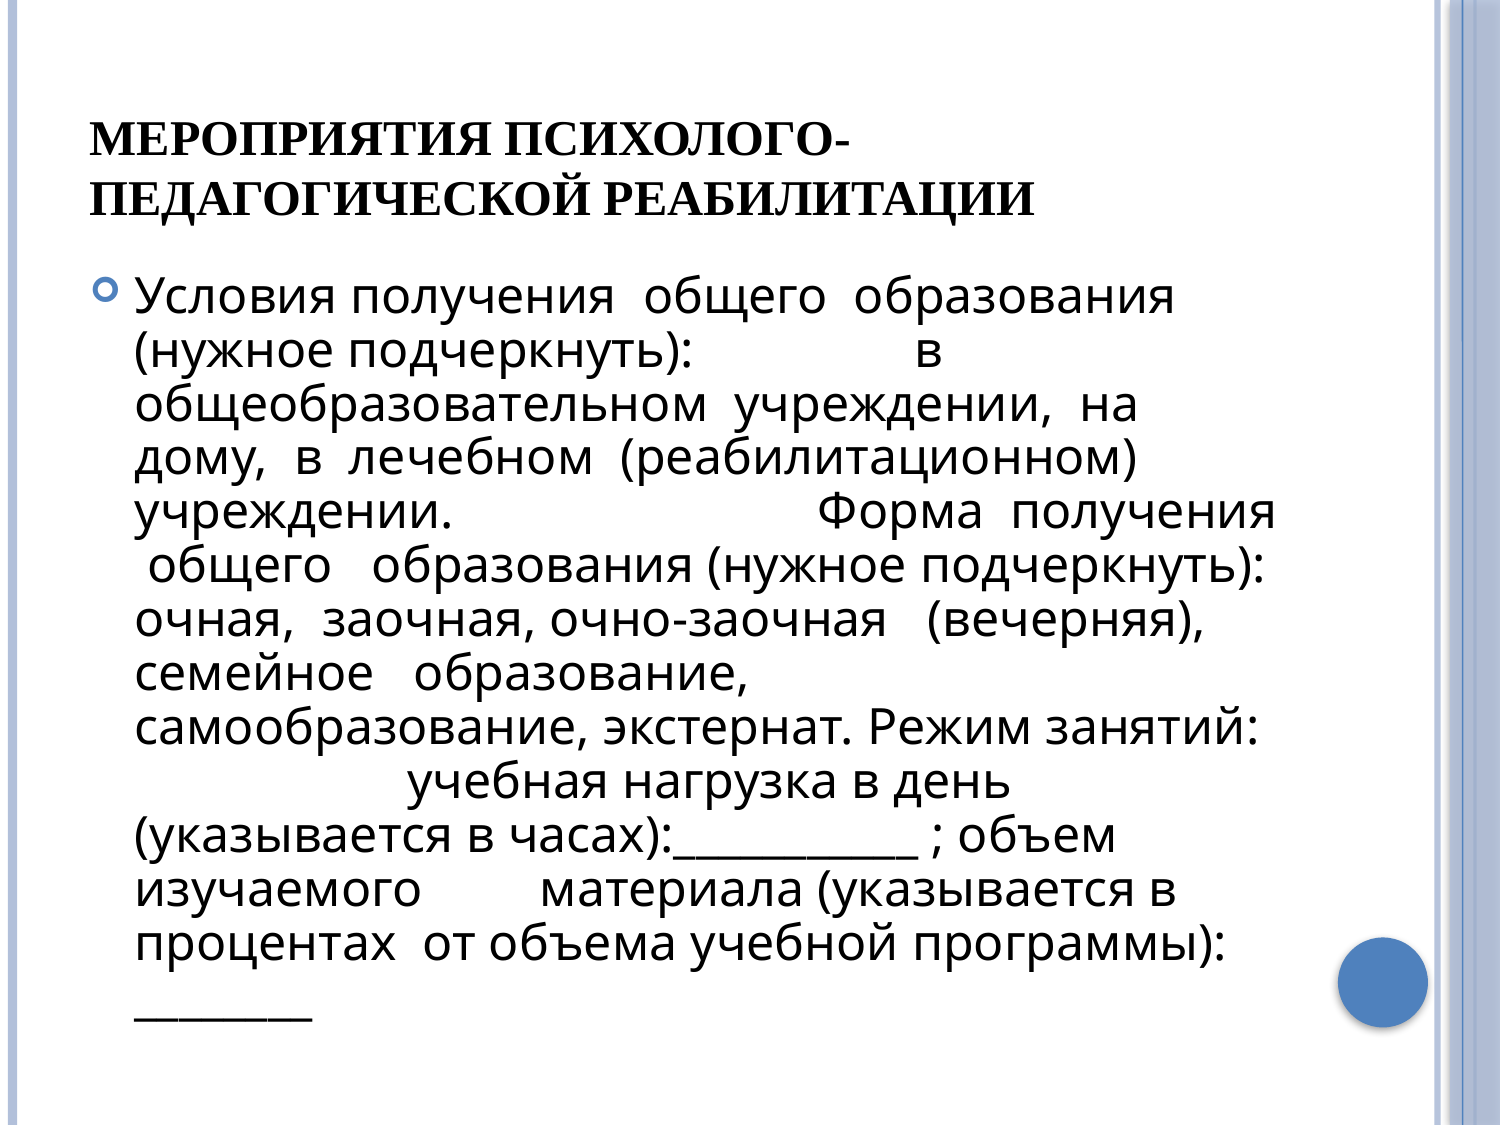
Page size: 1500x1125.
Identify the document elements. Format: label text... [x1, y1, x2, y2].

title Мероприятия психолого-педагогической реабилитации [75, 45, 1300, 233]
list Условия получения общего образования (нужное подчеркнуть): в общеобразовательном учреждении, на дому, в лечебном (реабилитационном) учреждении. Форма получения общего образования (нужное подчеркнуть): очная, заочная, очно-заочная (вечерняя), семейное образование, самообразование, экстернат. Режим занятий: учебная нагрузка в день (указывается в часах):___________ ; объем изучаемого материала (указывается в процентах от объема учебной программы): ________ [75, 262, 1300, 1062]
